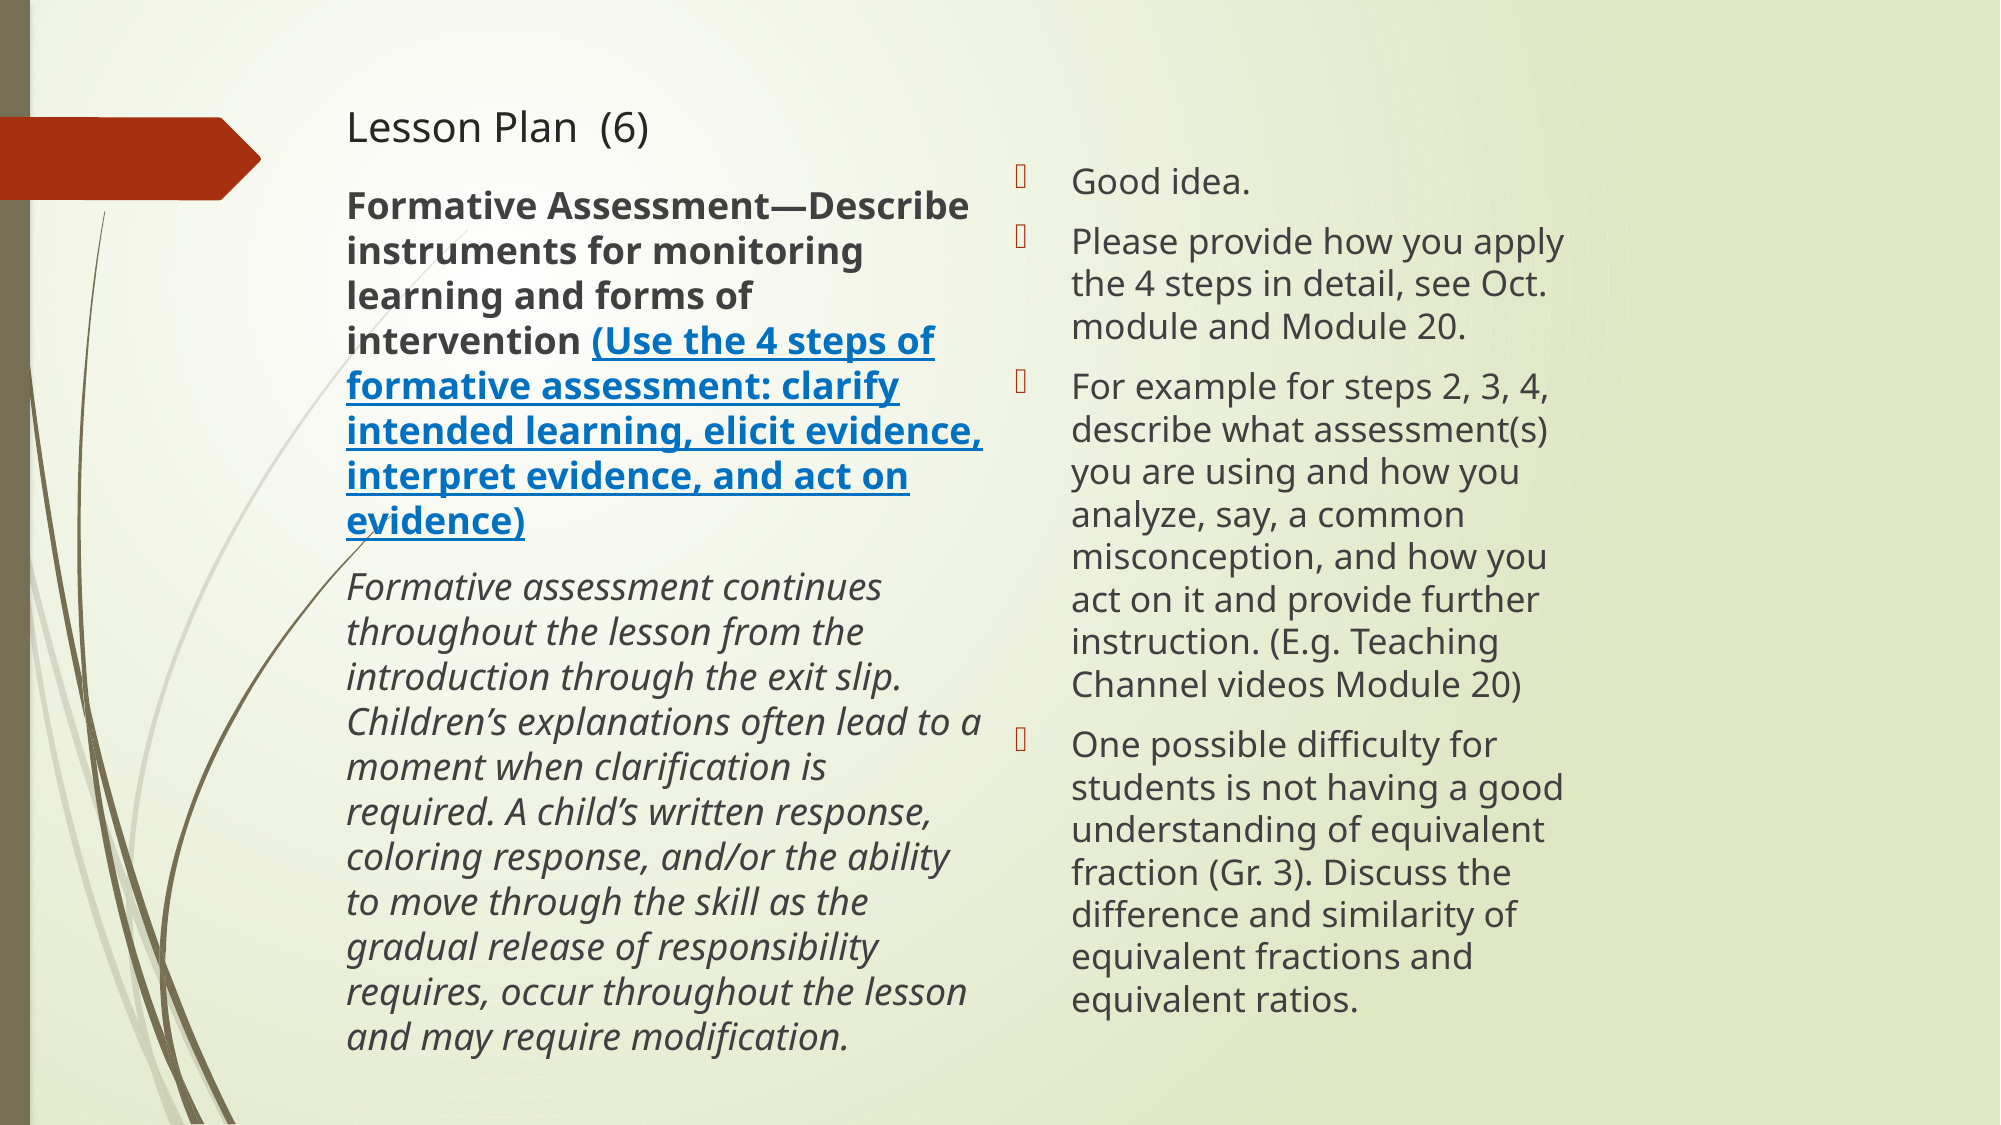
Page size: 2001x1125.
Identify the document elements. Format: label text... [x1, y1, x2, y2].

list Formative Assessment—Describe instruments for monitoring learning and forms of intervention (Use the 4 steps of formative assessment: clarify intended learning, elicit evidence, interpret evidence, and act on evidence) Formative assessment continues throughout the lesson from the introduction through the exit slip. Children’s explanations often lead to a moment when clarification is required. A child’s written response, coloring response, and/or the ability to move through the skill as the gradual release of responsibility requires, occur throughout the lesson and may require modification. [331, 174, 1000, 1073]
title Lesson Plan (6) [331, 73, 1000, 159]
list Good idea. Please provide how you apply the 4 steps in detail, see Oct. module and Module 20. For example for steps 2, 3, 4, describe what assessment(s) you are using and how you analyze, say, a common misconception, and how you act on it and provide further instruction. (E.g. Teaching Channel videos Module 20) One possible difficulty for students is not having a good understanding of equivalent fraction (Gr. 3). Discuss the difference and similarity of equivalent fractions and equivalent ratios. [999, 145, 1602, 1034]
